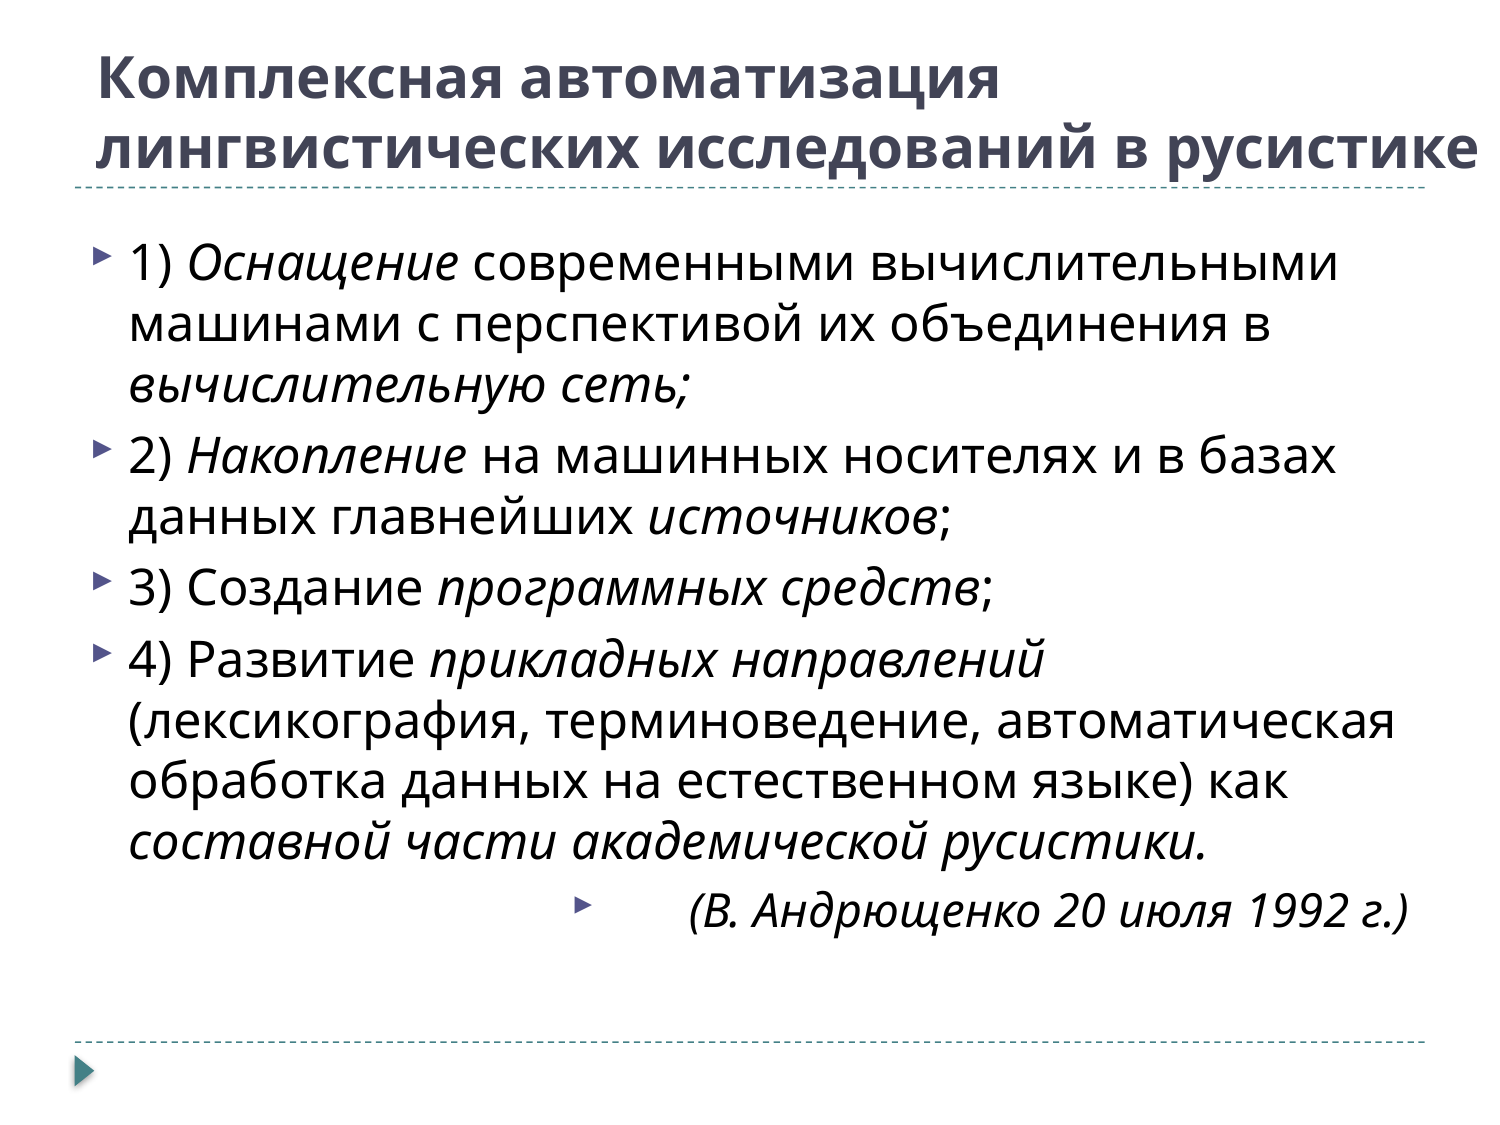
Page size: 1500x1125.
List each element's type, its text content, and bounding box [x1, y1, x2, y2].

title Комплексная автоматизация лингвистических исследований в русистике [82, 46, 1500, 188]
list 1) Оснащение современными вычислительными машинами с перспективой их объединения в вычислительную сеть; 2) Накопление на машинных носителях и в базах данных главнейших источников; 3) Создание программных средств; 4) Развитие прикладных направлений (лексикография, терминоведение, автоматическая обработка данных на естественном языке) как составной части академической русистики. (В. Андрющенко 20 июля 1992 г.) [75, 222, 1425, 1010]
